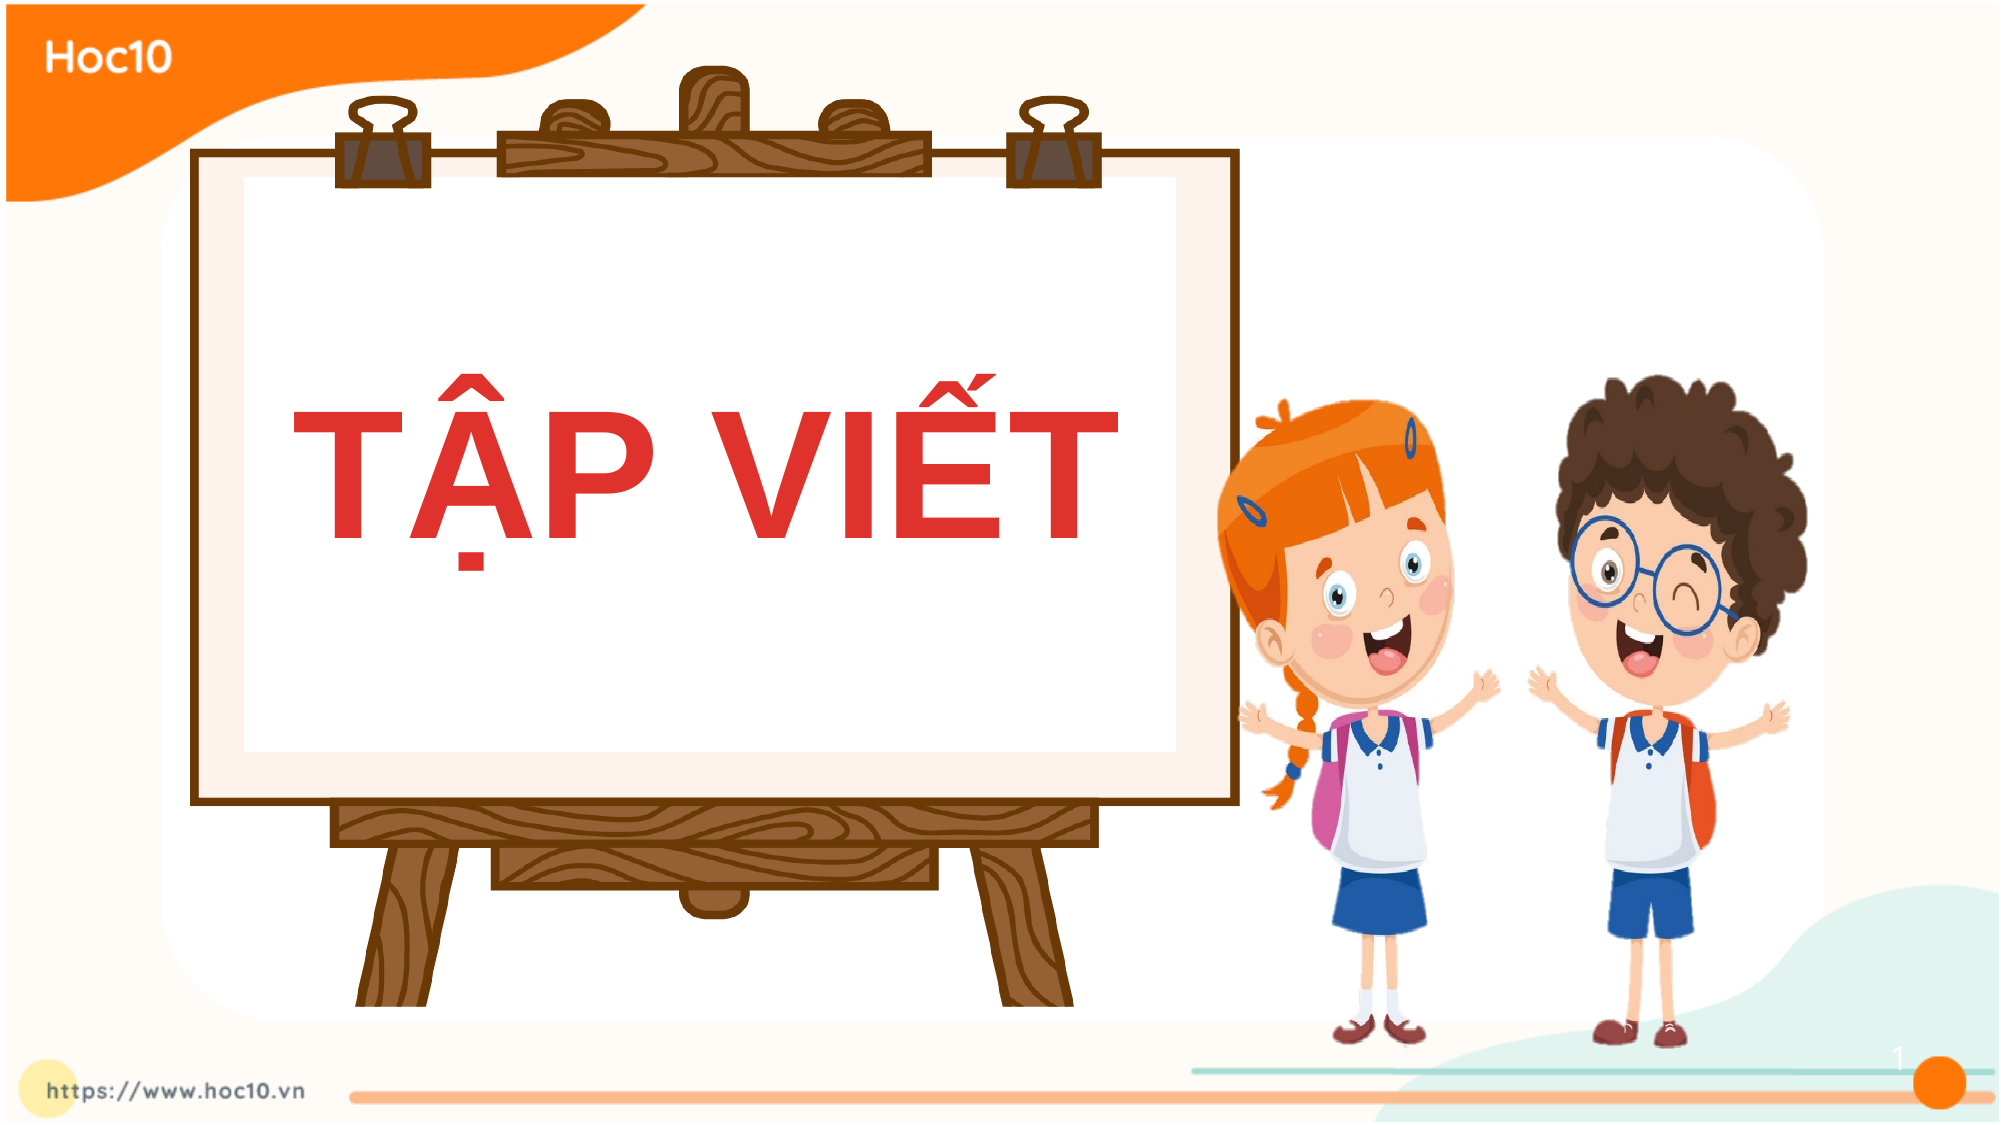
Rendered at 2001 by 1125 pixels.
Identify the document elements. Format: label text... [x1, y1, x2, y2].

text_box 1 [1874, 1029, 1924, 1085]
picture [0, 3, 1999, 1122]
